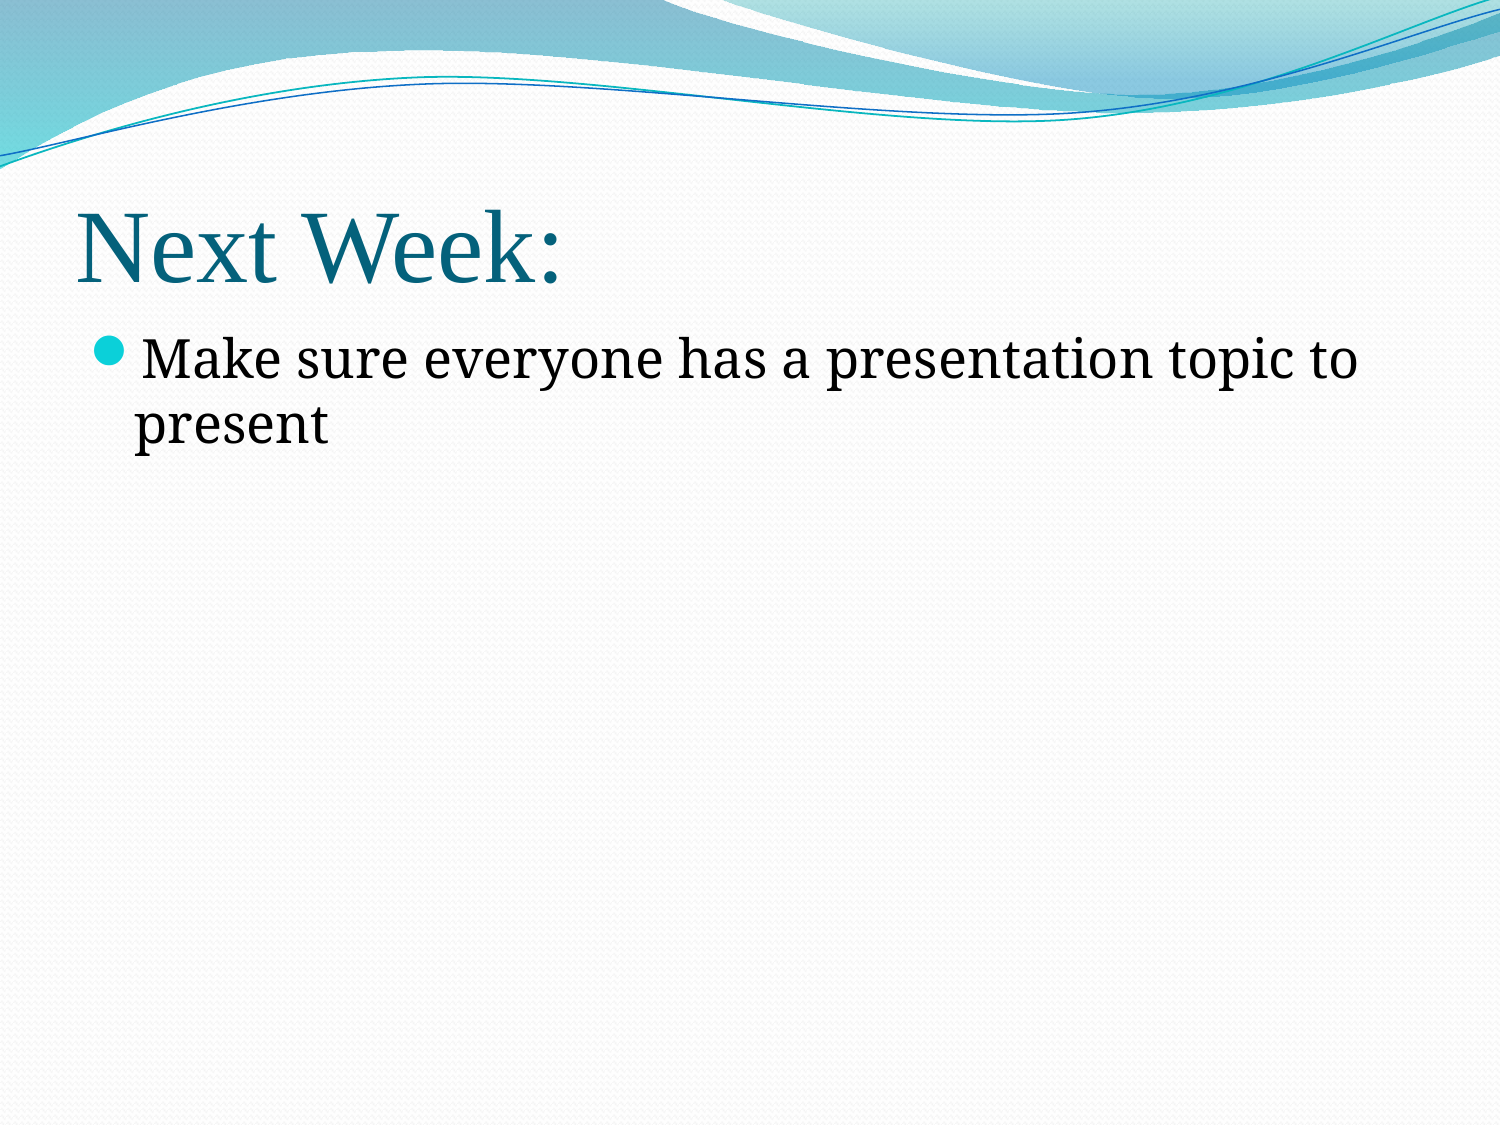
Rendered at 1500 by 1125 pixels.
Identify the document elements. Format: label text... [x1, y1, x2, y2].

title Next Week: [75, 115, 1425, 303]
list Make sure everyone has a presentation topic to present [75, 317, 1425, 1038]
